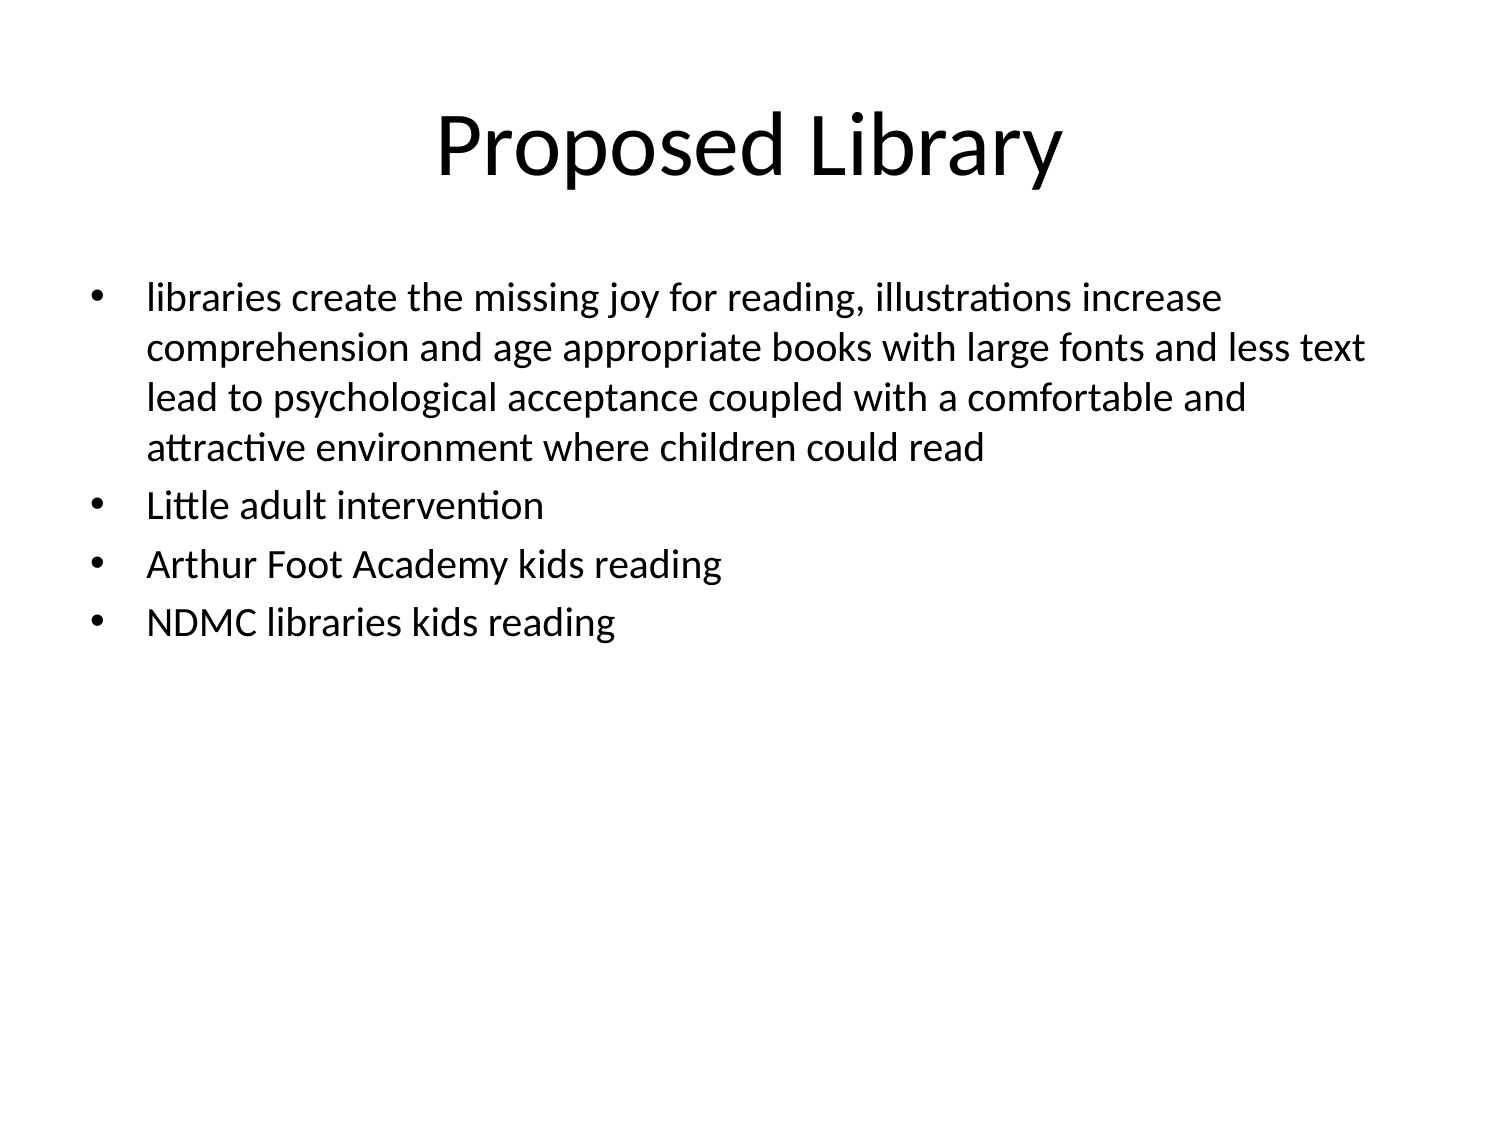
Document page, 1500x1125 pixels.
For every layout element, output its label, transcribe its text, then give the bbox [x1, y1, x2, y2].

list libraries create the missing joy for reading, illustrations increase comprehension and age appropriate books with large fonts and less text lead to psychological acceptance coupled with a comfortable and attractive environment where children could read Little adult intervention Arthur Foot Academy kids reading NDMC libraries kids reading [75, 262, 1425, 1005]
title Proposed Library [75, 45, 1425, 233]
